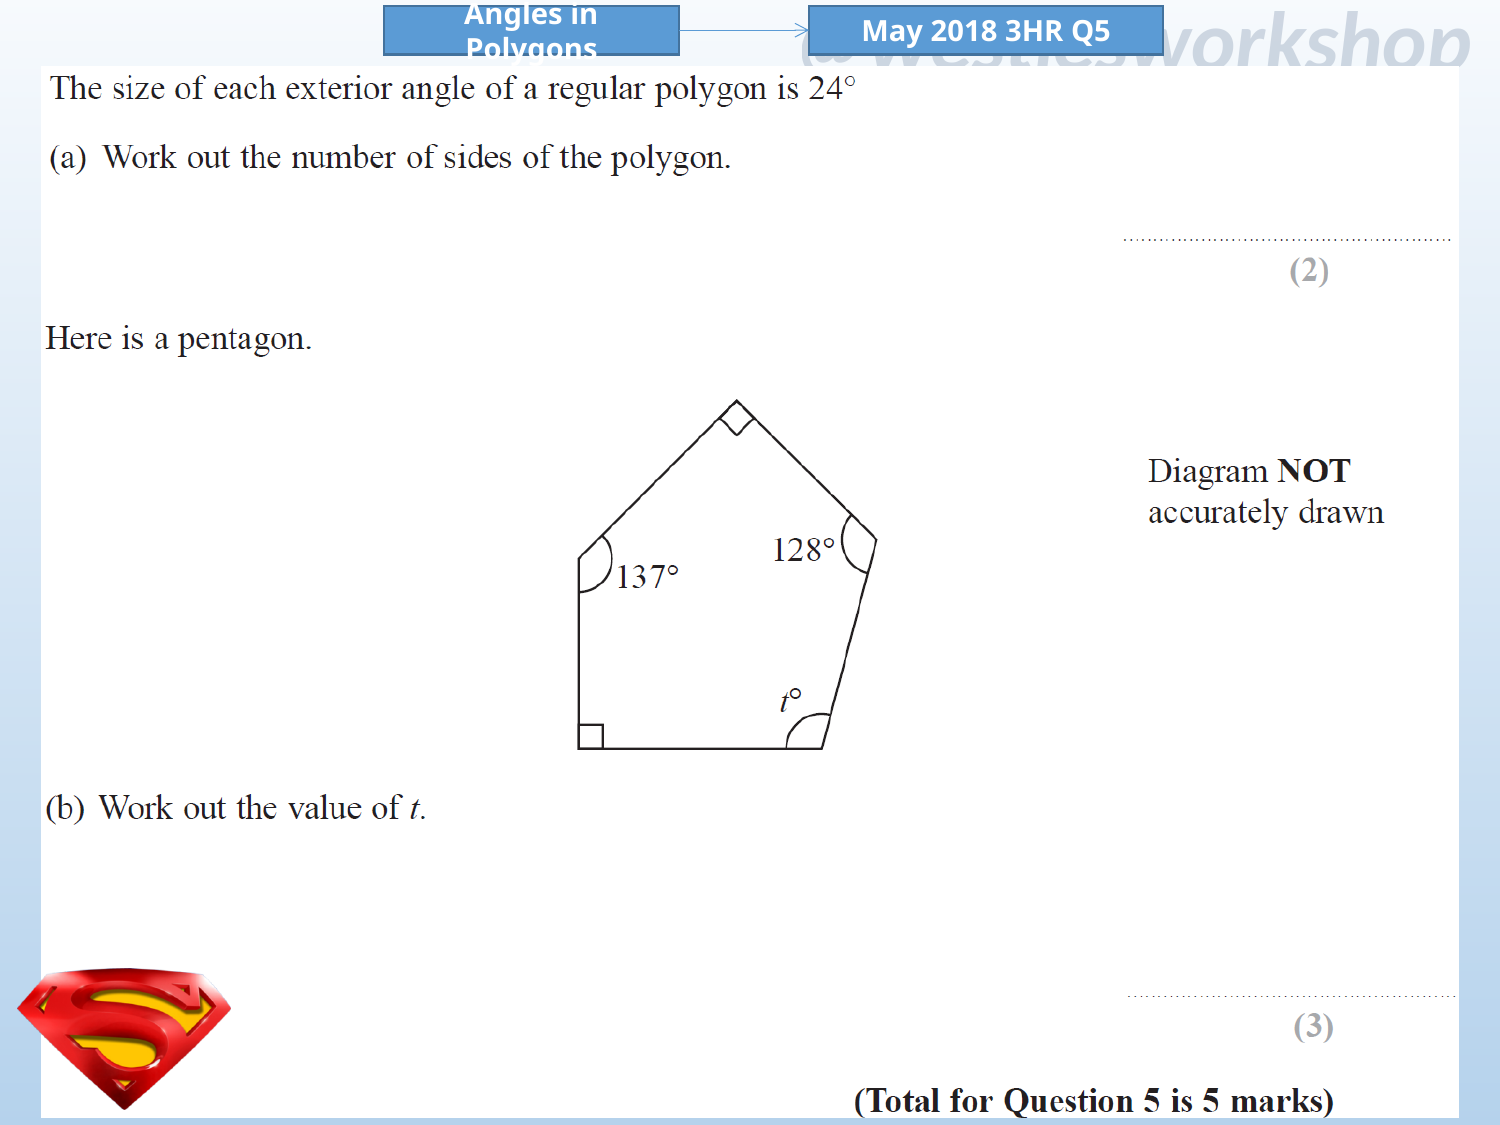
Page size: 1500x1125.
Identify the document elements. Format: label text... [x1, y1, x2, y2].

picture [17, 66, 1459, 1118]
text_box May 2018 3HR Q5 [808, 5, 1164, 56]
text_box Angles in Polygons [383, 5, 680, 56]
